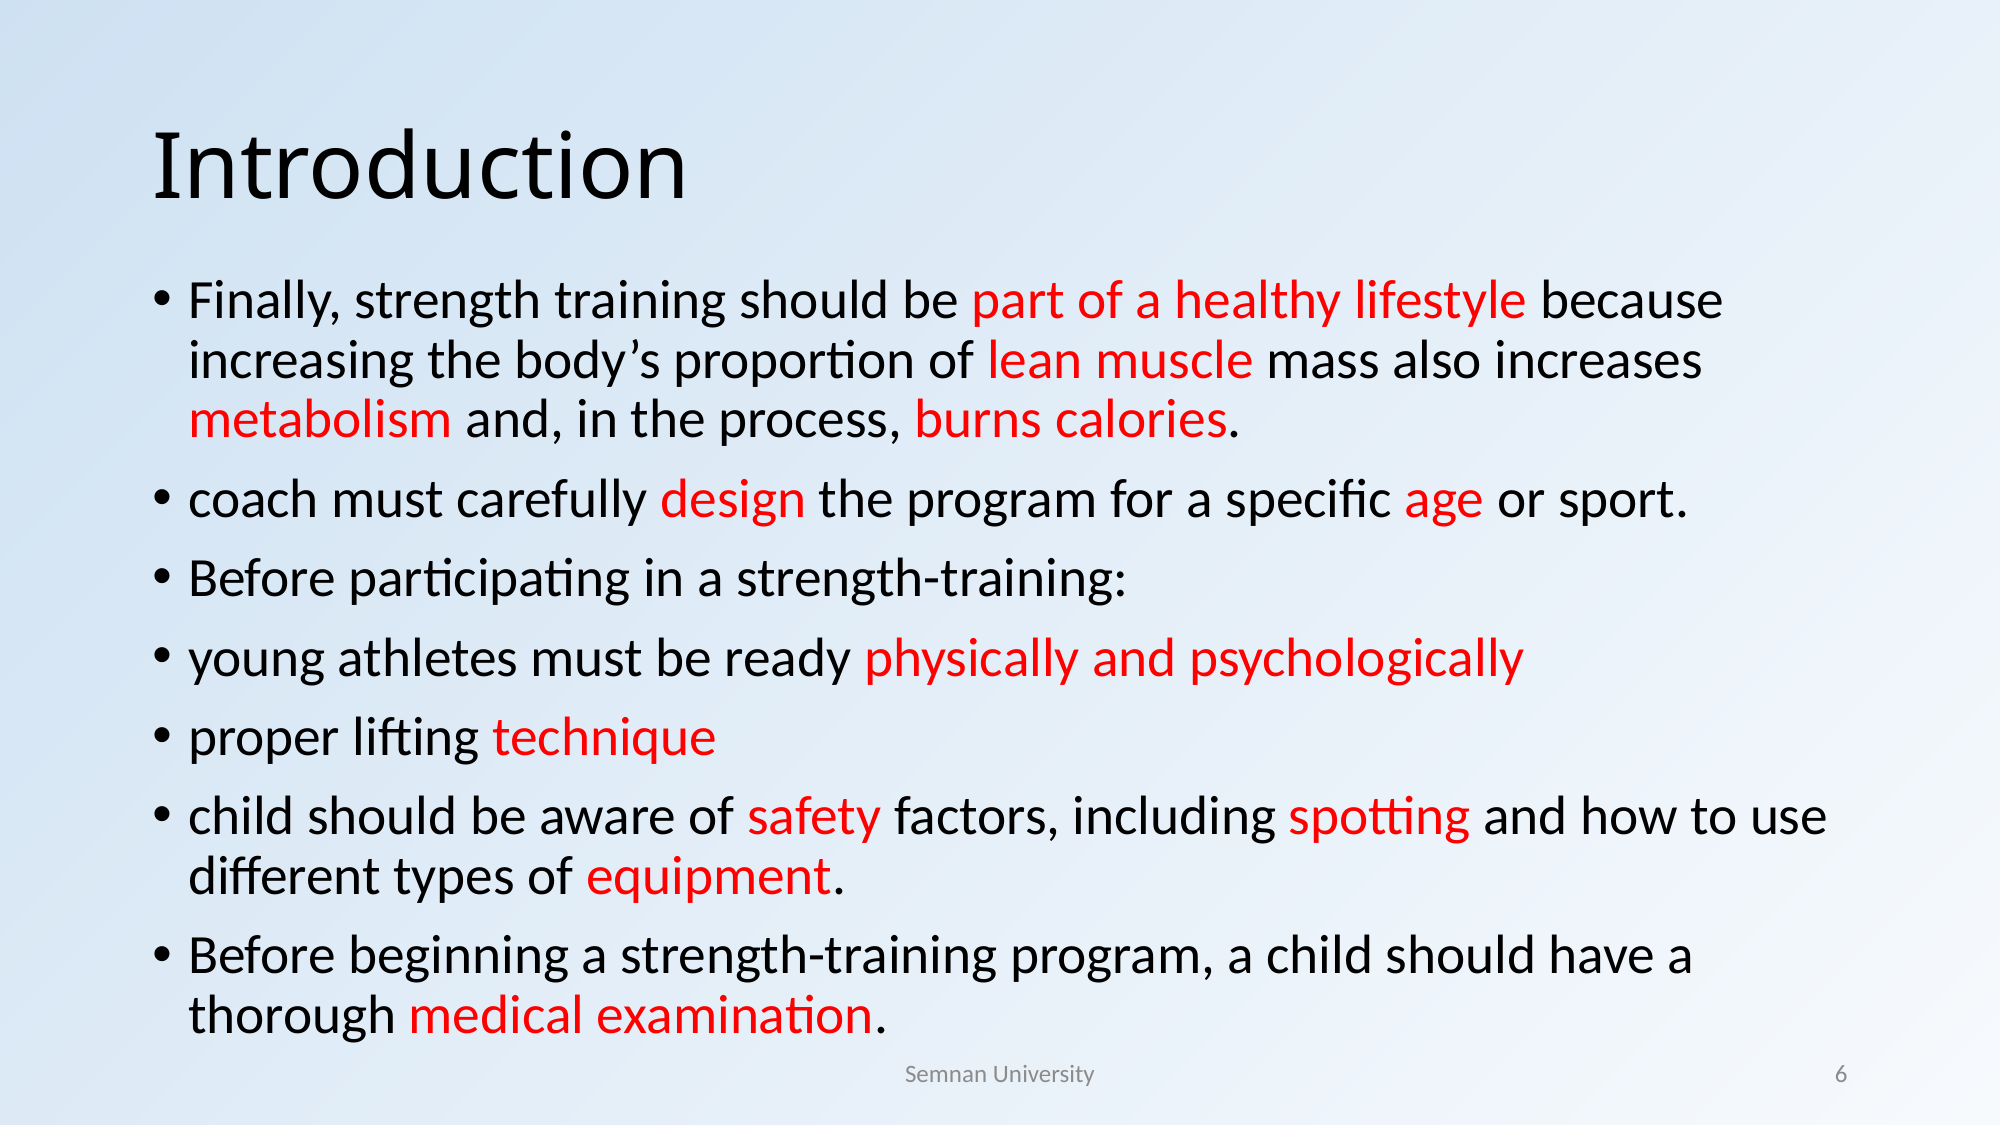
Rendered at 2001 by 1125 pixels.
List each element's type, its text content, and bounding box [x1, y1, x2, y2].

footer Semnan University [662, 1042, 1338, 1103]
slide_number 6 [1412, 1042, 1863, 1103]
list Finally, strength training should be part of a healthy lifestyle because increasing the body’s proportion of lean muscle mass also increases metabolism and, in the process, burns calories. coach must carefully design the program for a specific age or sport. Before participating in a strength-training: young athletes must be ready physically and psychologically proper lifting technique child should be aware of safety factors, including spotting and how to use different types of equipment. Before beginning a strength-training program, a child should have a thorough medical examination. [137, 263, 1863, 1061]
title Introduction [137, 59, 1863, 263]
